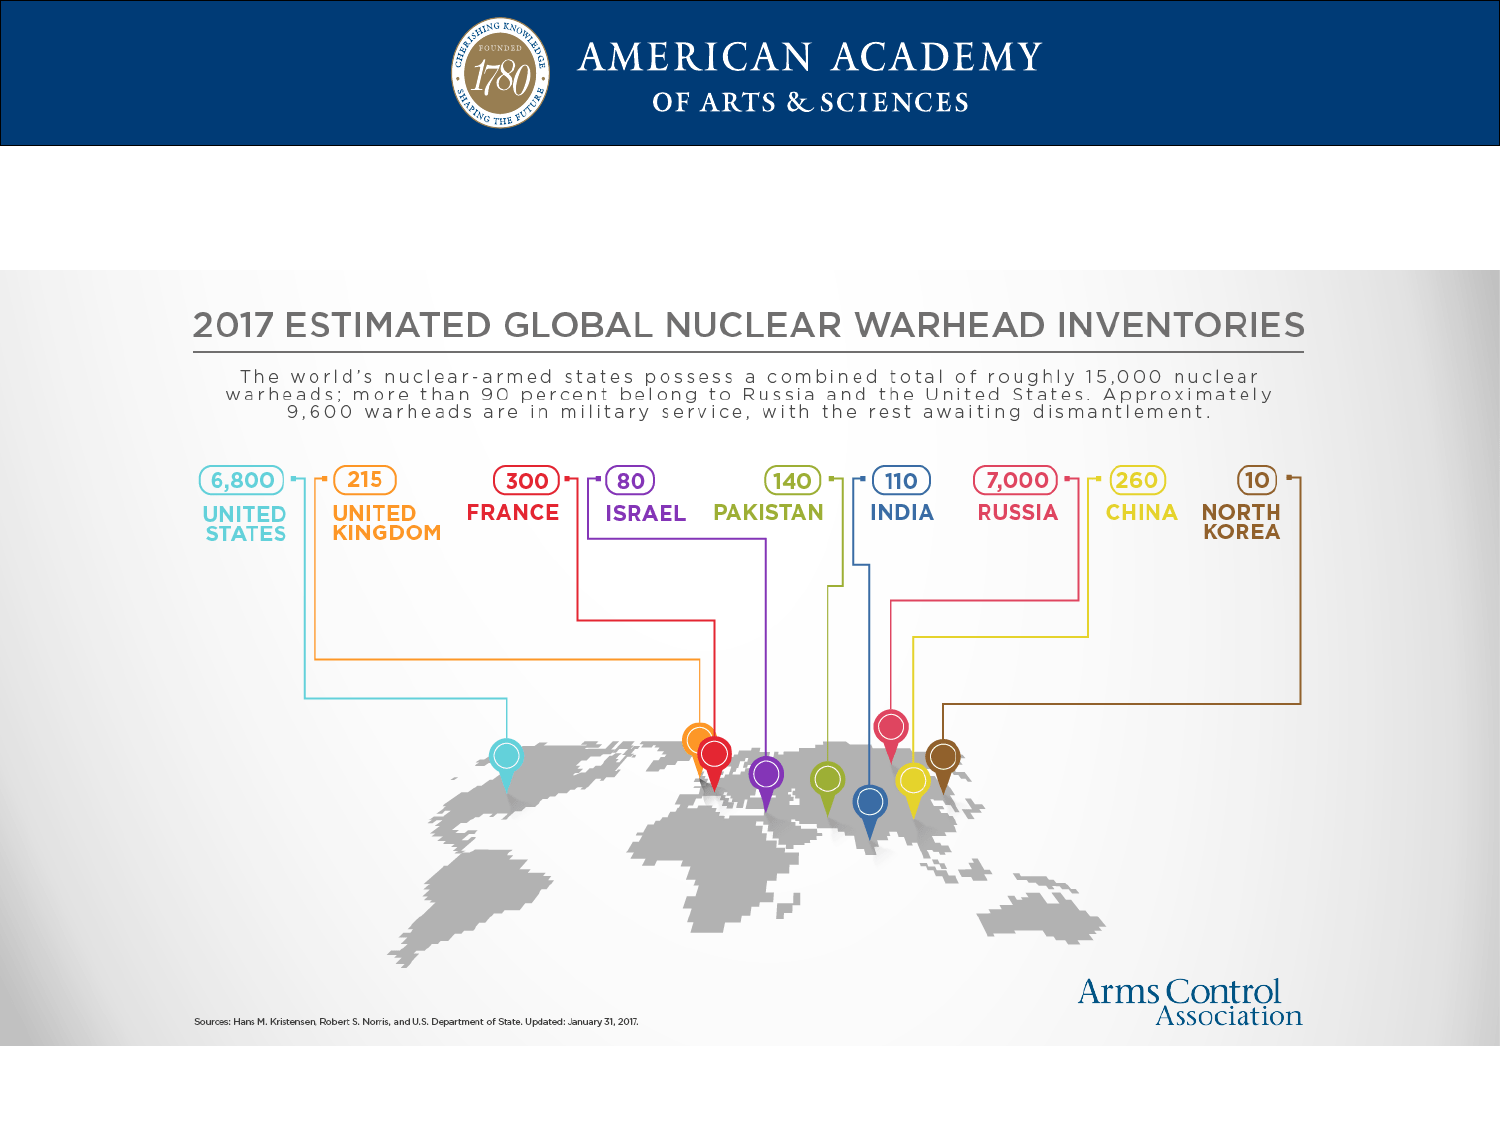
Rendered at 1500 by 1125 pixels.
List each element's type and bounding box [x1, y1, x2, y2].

picture [0, 269, 1500, 1046]
